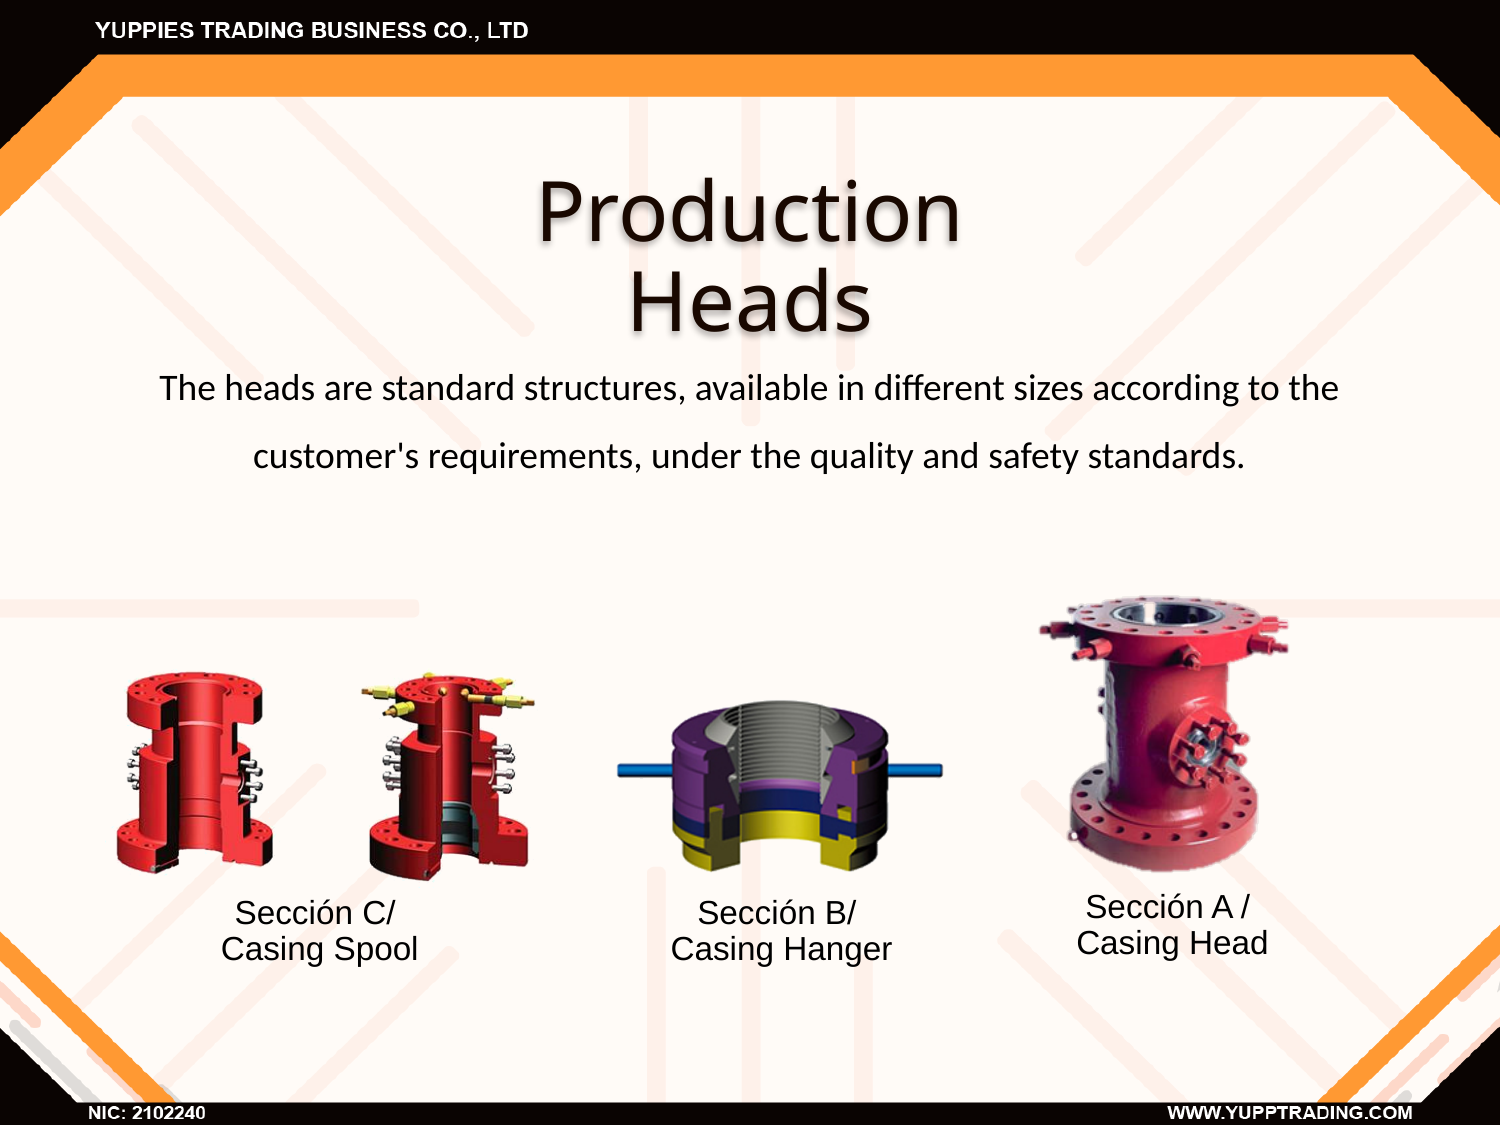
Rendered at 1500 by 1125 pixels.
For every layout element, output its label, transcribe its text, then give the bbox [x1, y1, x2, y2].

text_box The heads are standard structures, available in different sizes according to the customer's requirements, under the quality and safety standards. [105, 333, 1395, 484]
text_box Sección B/ Casing Hanger [655, 918, 908, 976]
text_box Sección C/ Casing Spool [205, 889, 435, 976]
text_box Sección A / Casing Head [1061, 897, 1284, 970]
title Production Heads [429, 158, 1071, 333]
picture [0, 0, 1500, 1125]
